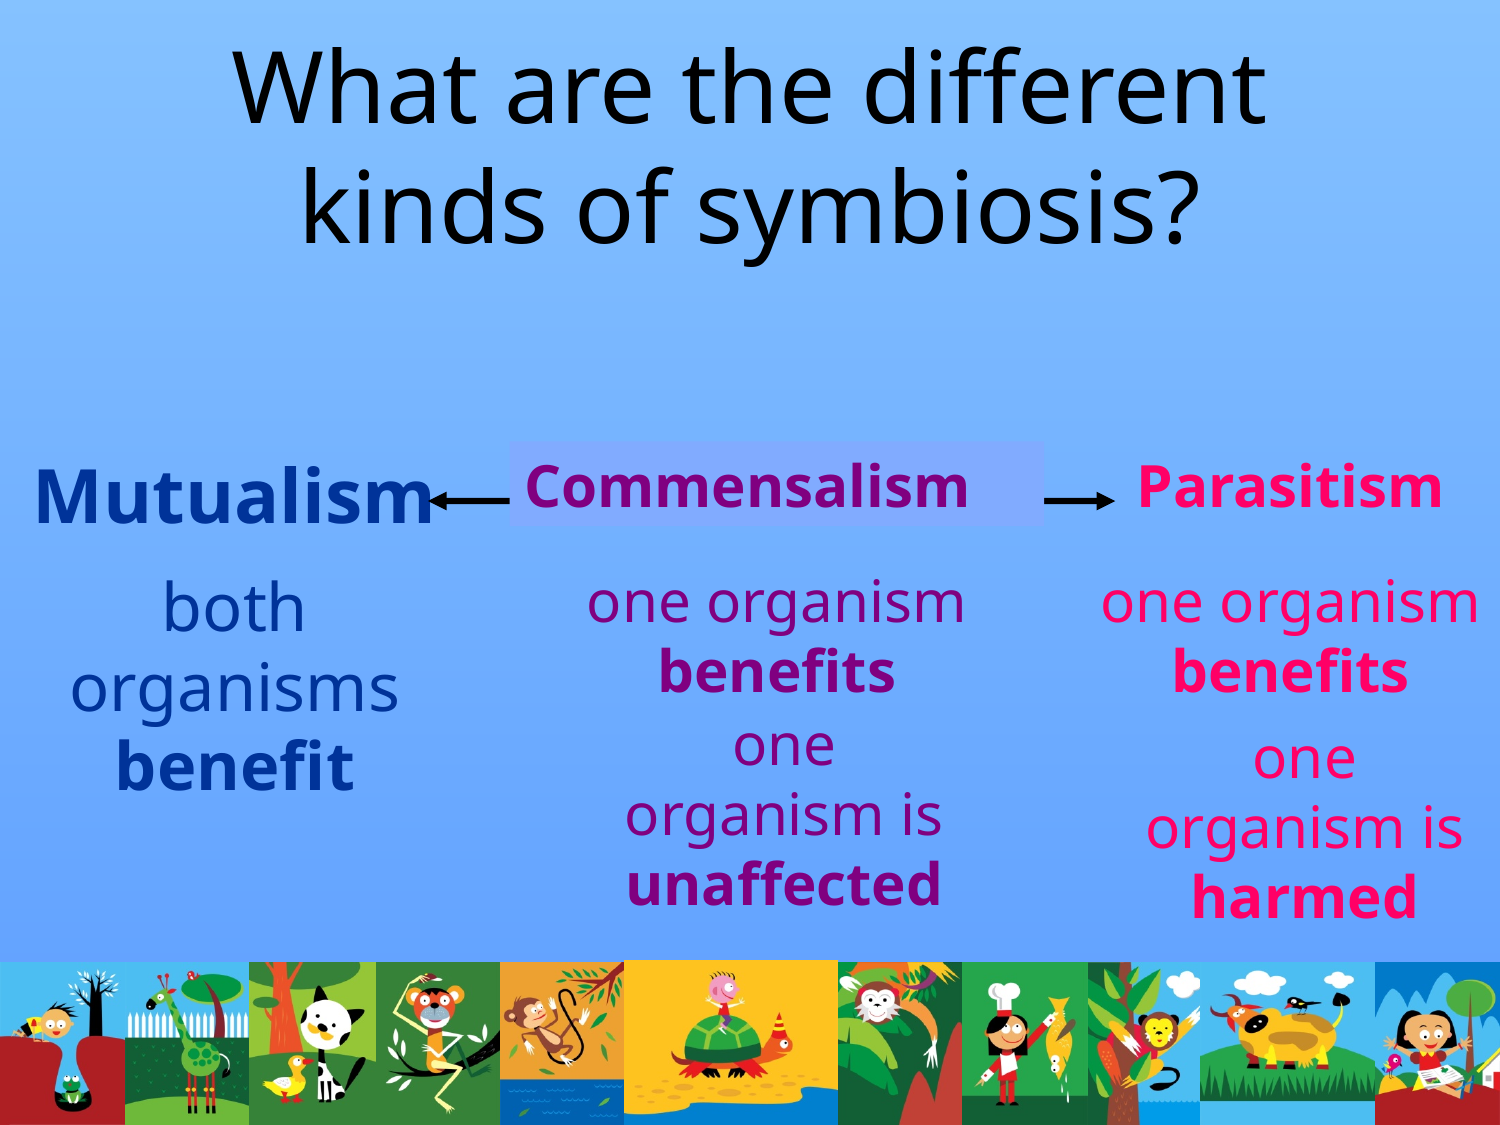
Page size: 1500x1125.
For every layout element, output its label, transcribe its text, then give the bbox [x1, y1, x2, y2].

subtitle Parasitism [1071, 441, 1500, 555]
text_box one organism is harmed [1109, 712, 1500, 938]
text_box [427, 494, 509, 508]
text_box [1045, 494, 1116, 508]
text_box Commensalism [509, 441, 1045, 527]
text_box one organism is unaffected [587, 699, 982, 975]
text_box both organisms benefit [0, 556, 476, 812]
text_box Mutualism [18, 441, 452, 547]
text_box one organism benefits [566, 556, 987, 712]
title What are the different kinds of symbiosis? [112, 49, 1388, 238]
picture [0, 962, 1500, 1125]
text_box one organism benefits [1082, 556, 1500, 712]
